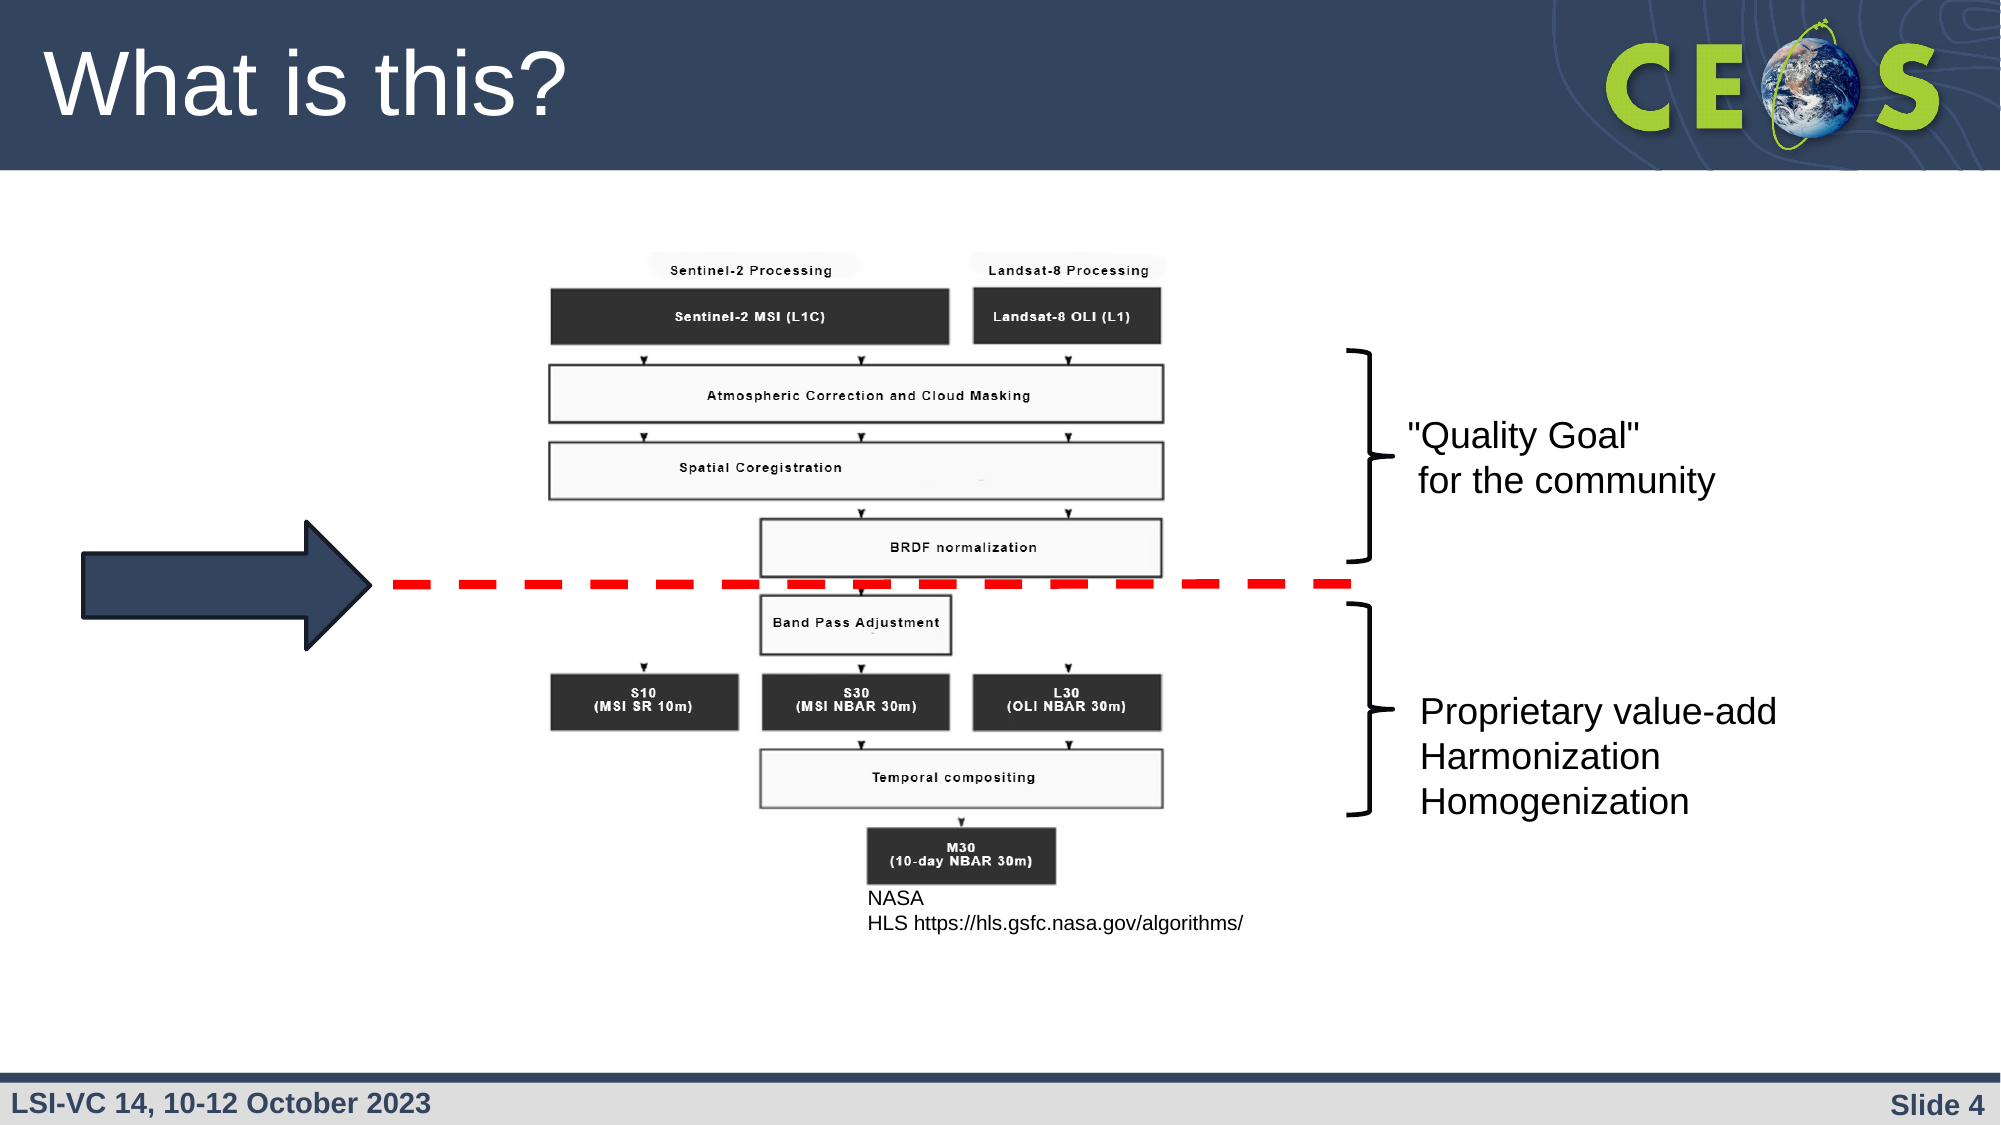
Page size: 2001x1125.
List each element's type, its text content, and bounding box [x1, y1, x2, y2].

text_box [1359, 350, 1392, 563]
text_box [1359, 603, 1394, 816]
title What is this? [28, 28, 1569, 157]
text_box "Quality Goal" for the community [1392, 403, 1740, 509]
picture [1606, 18, 1939, 150]
text_box Proprietary value-add Harmonization Homogenization [1405, 679, 1863, 830]
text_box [392, 252, 1355, 919]
text_box [81, 519, 373, 652]
